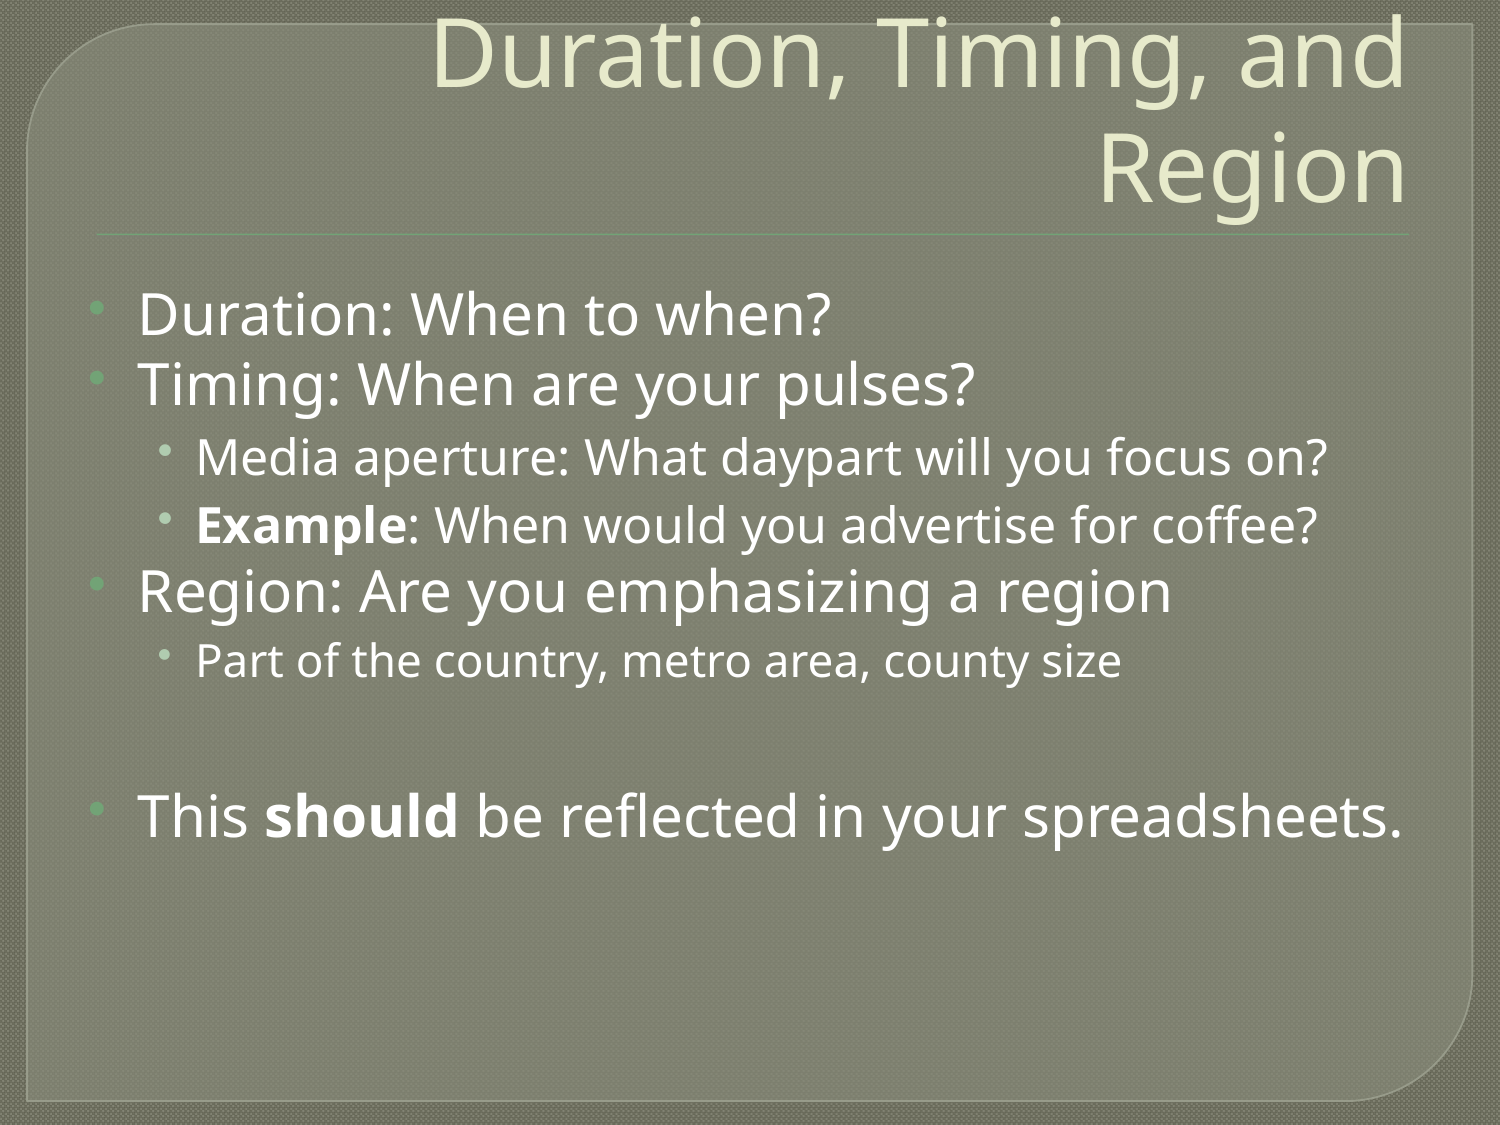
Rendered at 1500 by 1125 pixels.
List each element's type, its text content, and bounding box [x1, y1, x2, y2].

picture [0, 0, 1500, 1125]
title Duration, Timing, and Region [75, 41, 1425, 230]
list Duration: When to when? Timing: When are your pulses? Media aperture: What daypart will you focus on? Example: When would you advertise for coffee? Region: Are you emphasizing a region Part of the country, metro area, county size This should be reflected in your spreadsheets. [75, 270, 1425, 1013]
